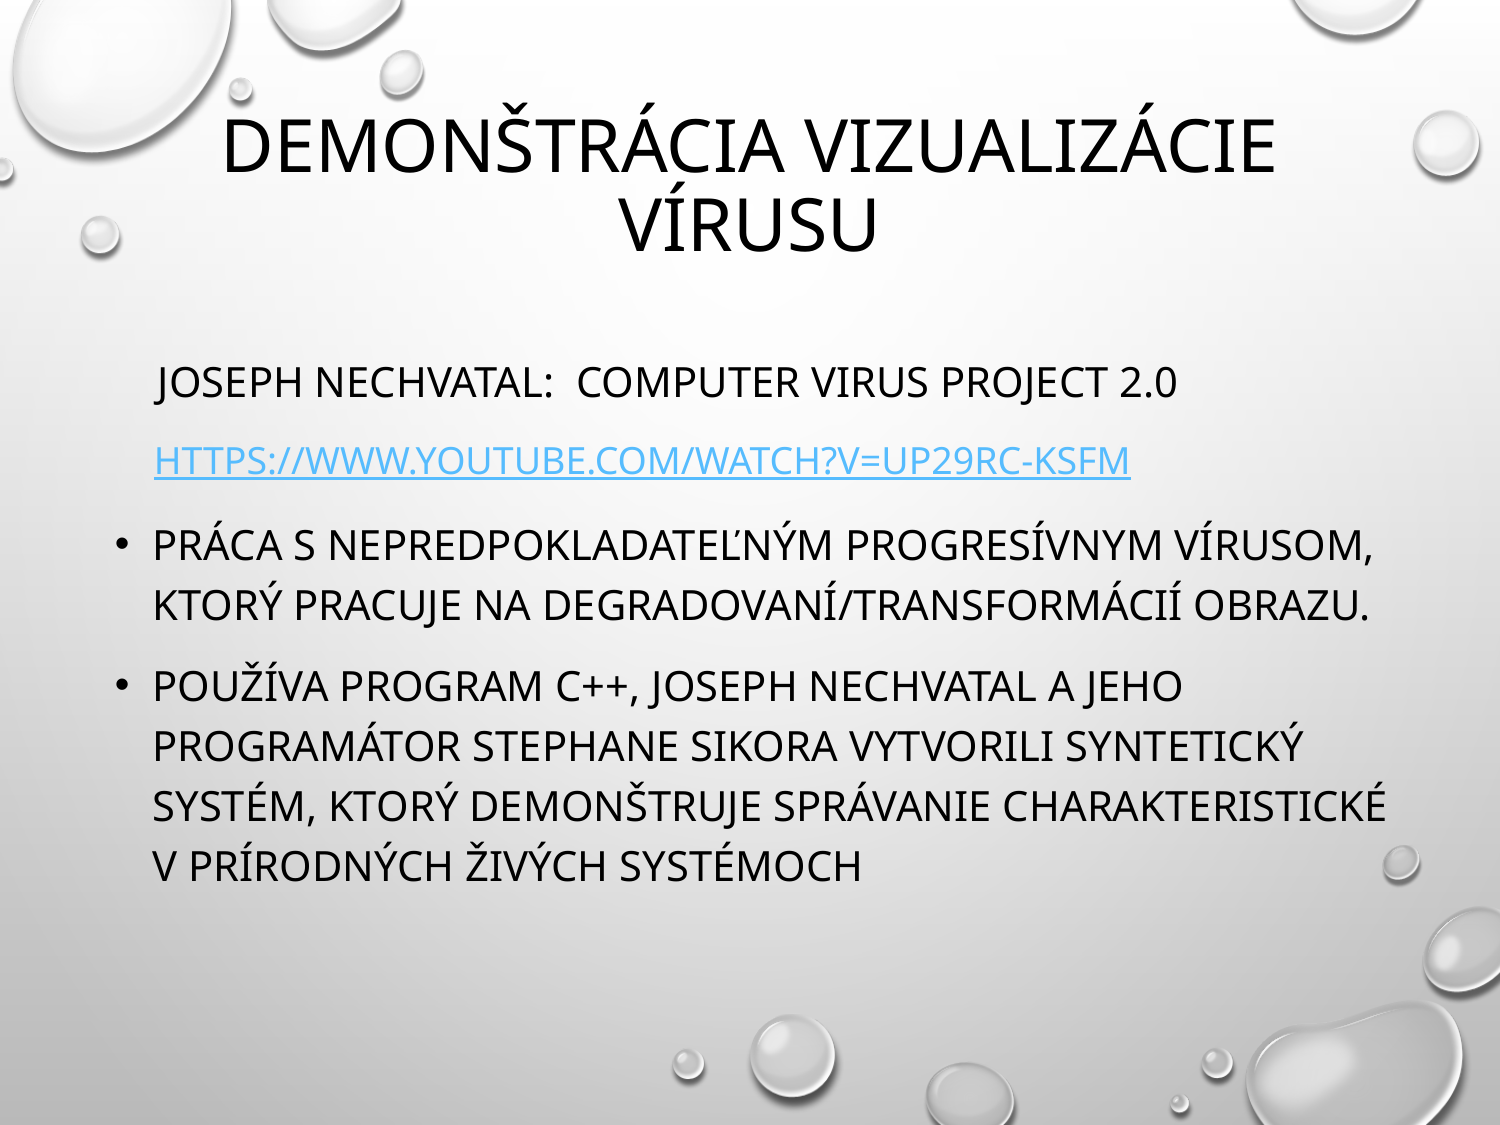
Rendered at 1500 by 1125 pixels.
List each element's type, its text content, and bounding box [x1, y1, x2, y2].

title Demonštrácia vizualizácie vírusu [112, 101, 1388, 267]
picture [0, 0, 1500, 1125]
list Joseph Nechvatal: Computer Virus Project 2.0 https://www.youtube.com/watch?v=up29Rc-ksfM práca s nepredpokladateľným progresívnym vírusom, ktorý pracuje na degradovaní/transformácií obrazu. Používa program C++, Joseph Nechvatal a jeho programátor Stephane Sikora vytvorili syntetický systém, ktorý demonštruje správanie charakteristické v prírodných živých systémoch [99, 267, 1424, 991]
